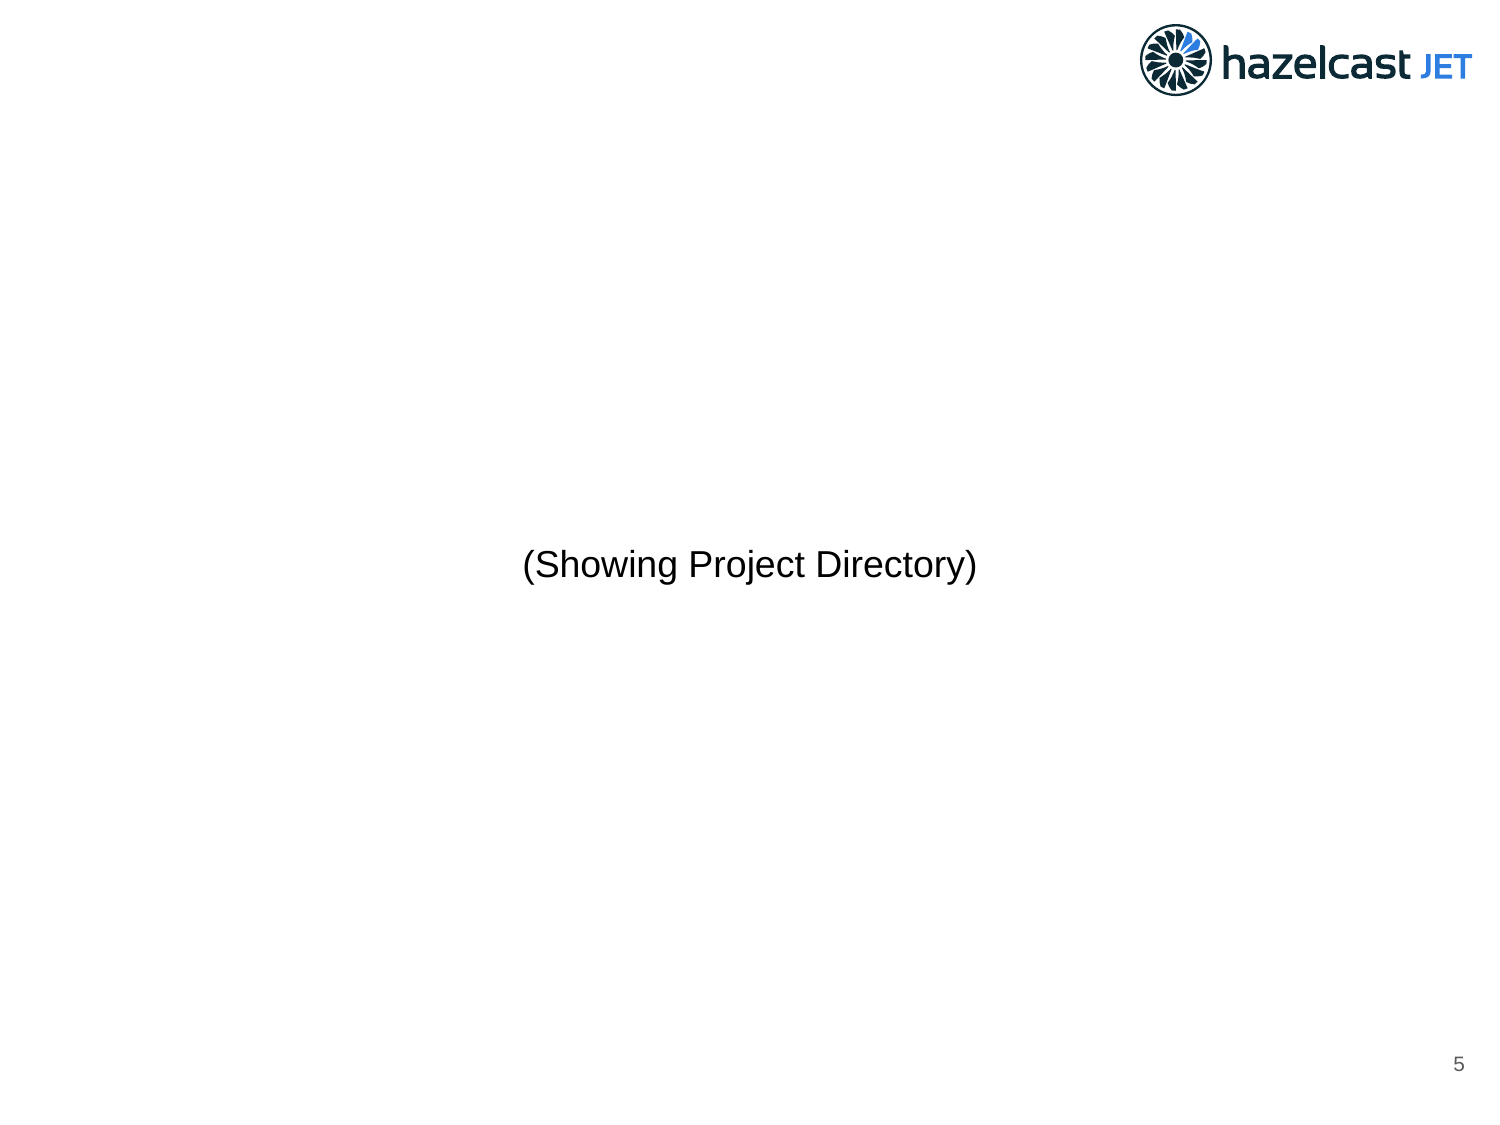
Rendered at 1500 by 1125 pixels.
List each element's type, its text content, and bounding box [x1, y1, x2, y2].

slide_number ‹#› [1389, 1019, 1480, 1106]
title (Showing Project Directory) [51, 470, 1449, 655]
